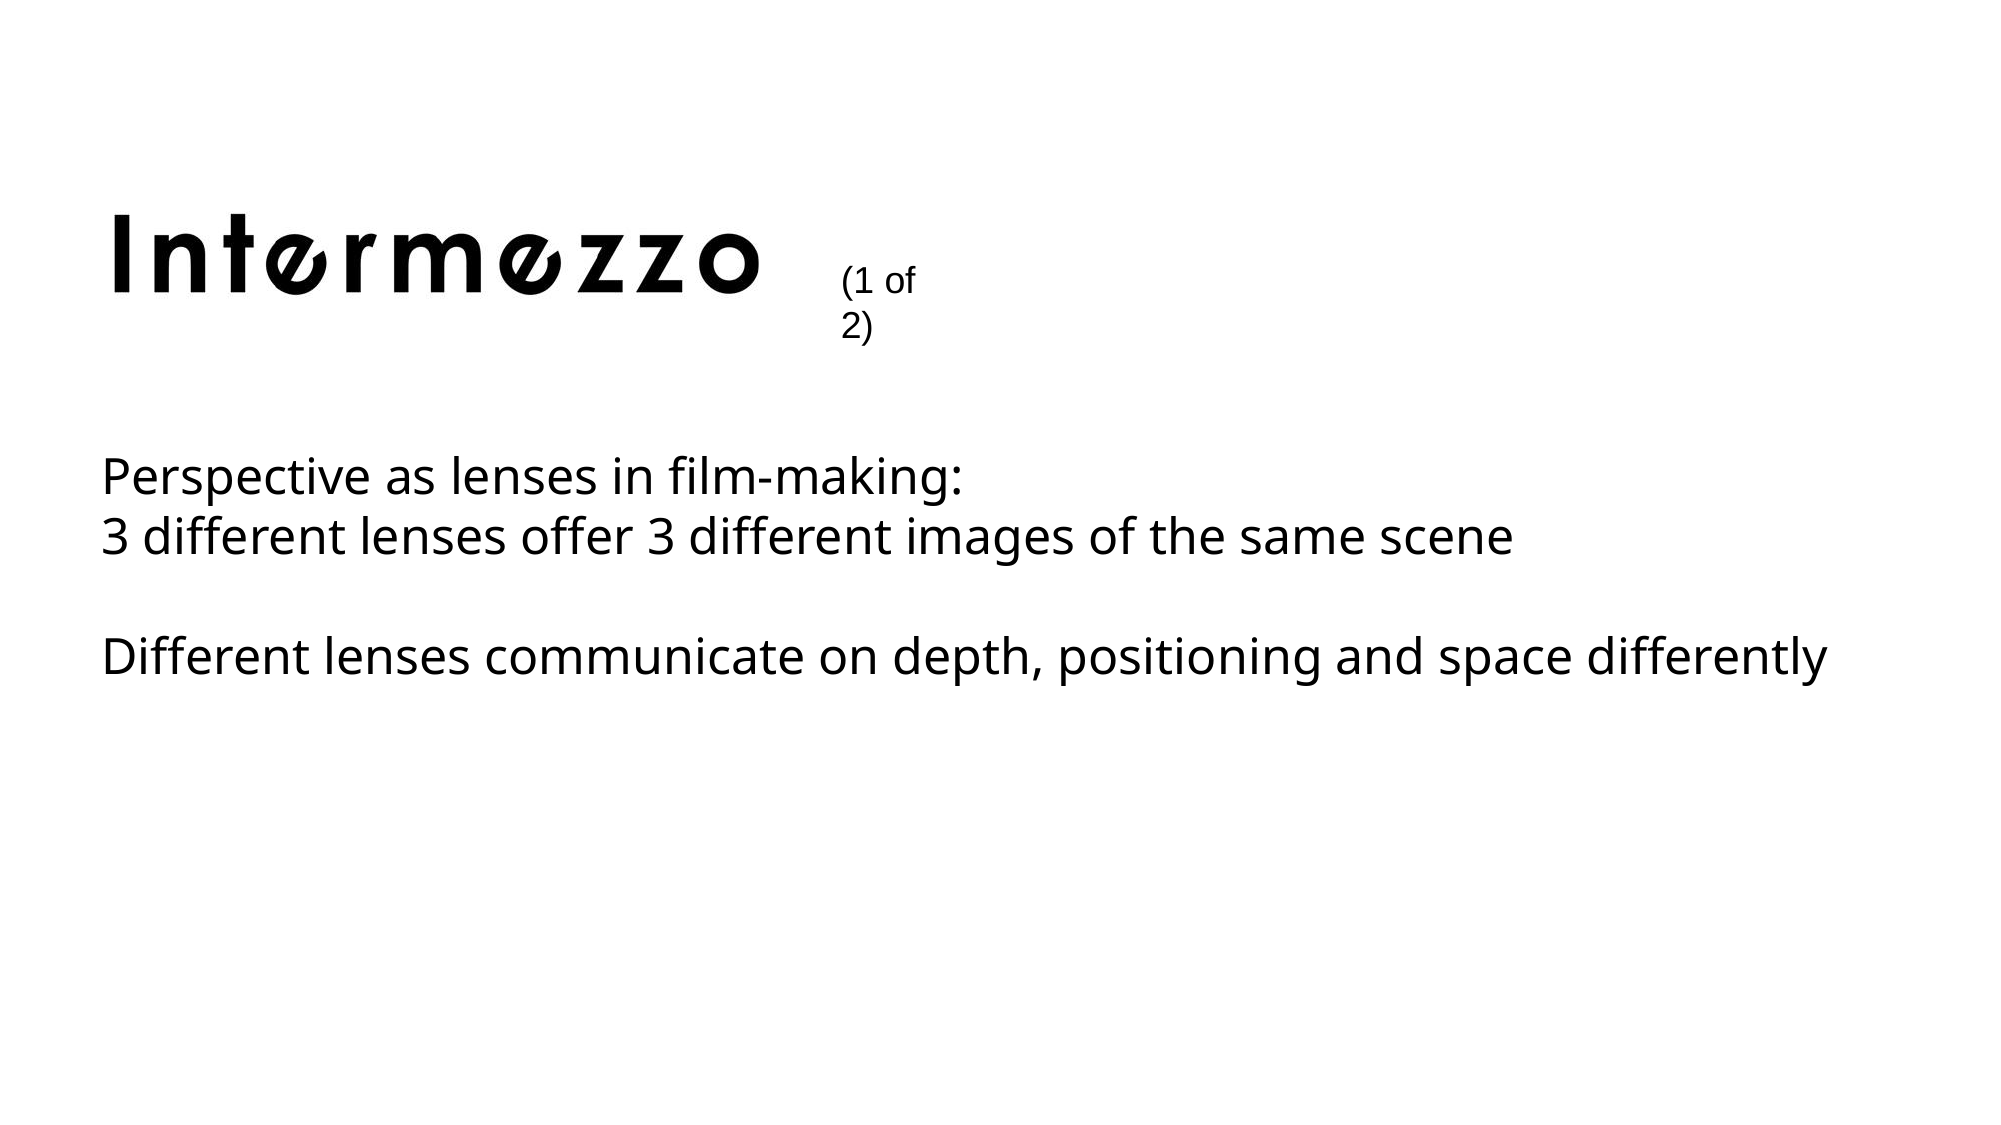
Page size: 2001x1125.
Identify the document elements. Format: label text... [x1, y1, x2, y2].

text_box [296, 528, 1536, 941]
text_box (1 of 2) [825, 248, 956, 354]
text_box Perspective as lenses in film-making: 3 different lenses offer 3 different images of the same scene Different lenses communicate on depth, positioning and space differently [86, 436, 1900, 589]
picture [114, 195, 759, 339]
